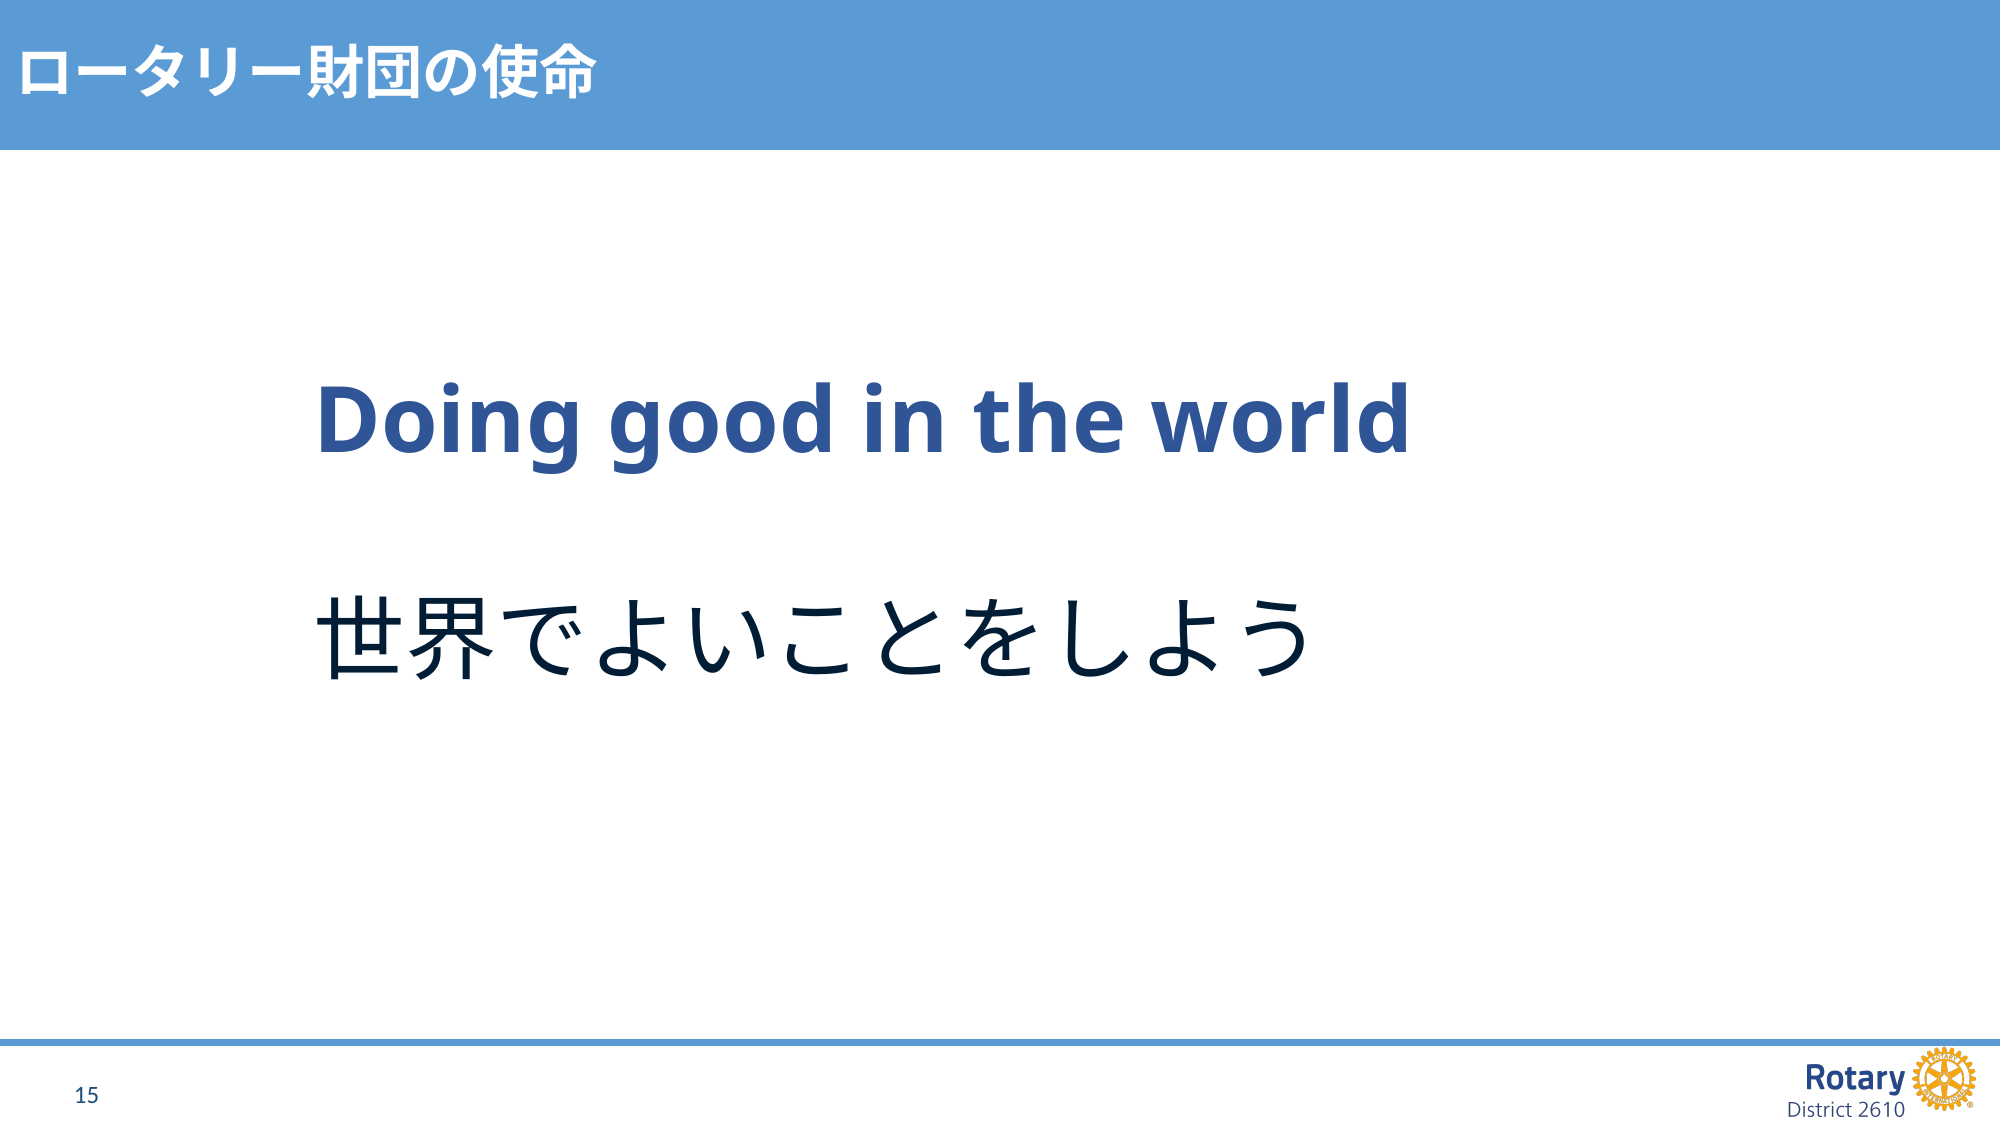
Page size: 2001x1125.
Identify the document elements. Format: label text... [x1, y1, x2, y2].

title ロータリー財団の使命 [0, 0, 2000, 150]
text_box Doing good in the world 世界でよいことをしよう [298, 353, 1671, 699]
slide_number 15 [0, 1063, 115, 1124]
picture [1771, 1041, 1983, 1125]
